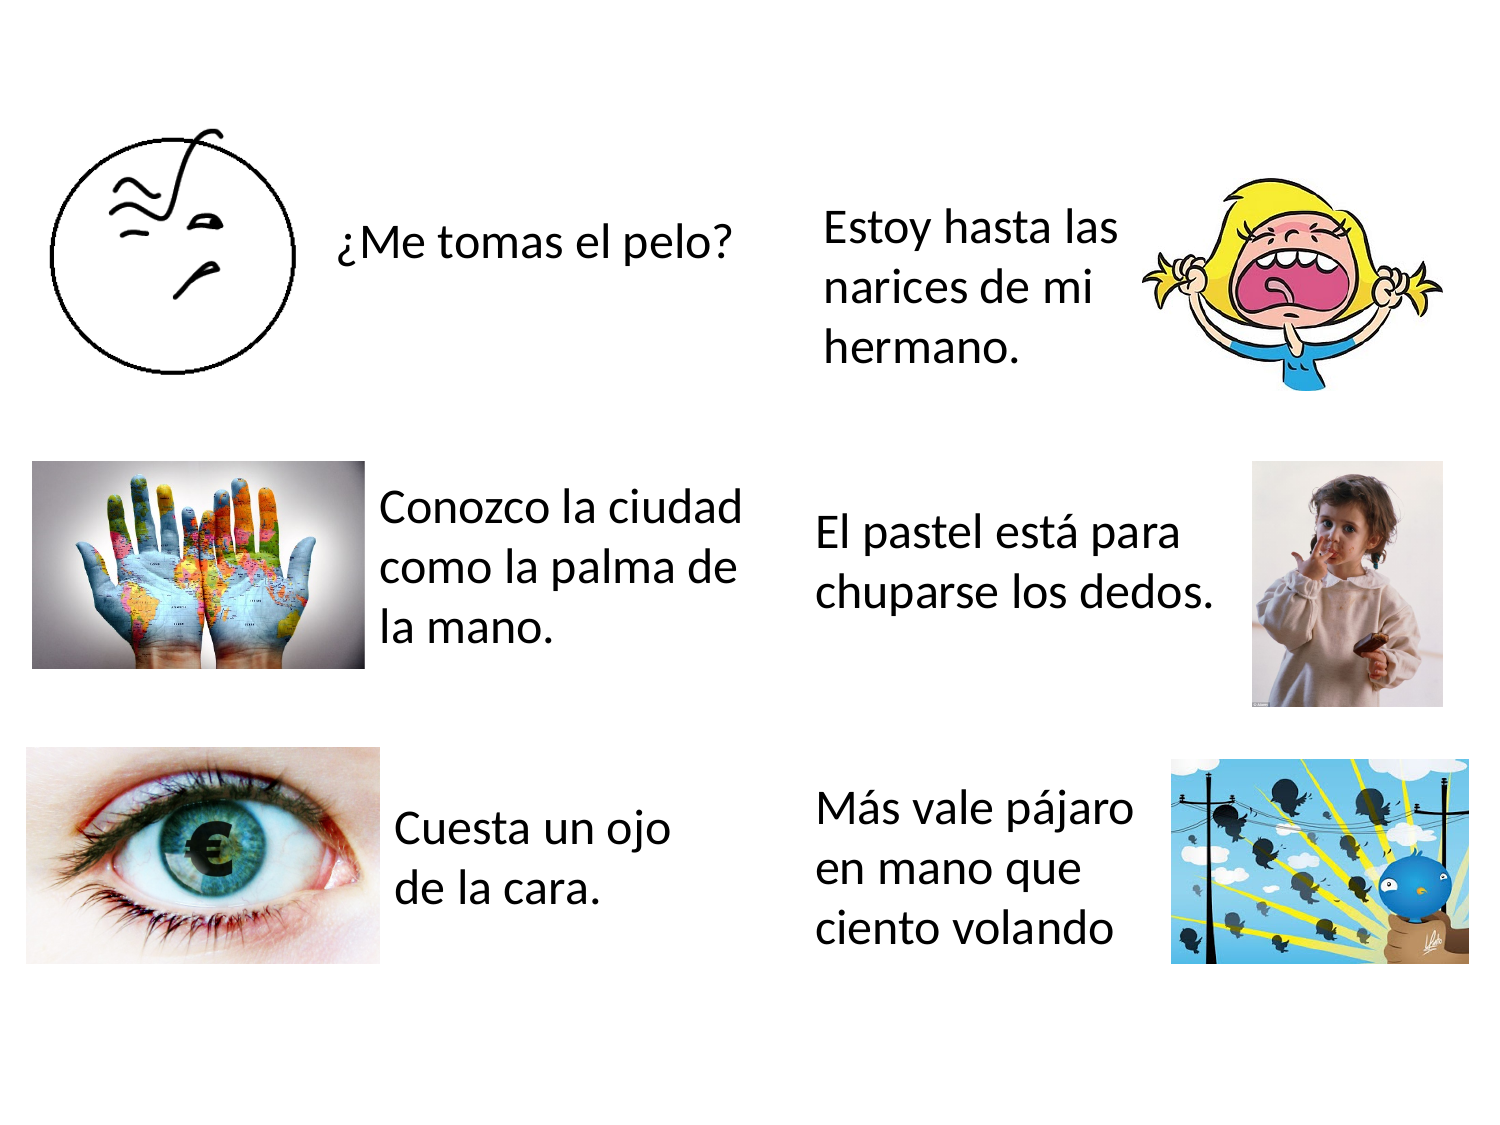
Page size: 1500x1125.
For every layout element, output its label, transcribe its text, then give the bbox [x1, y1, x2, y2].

text_box Conozco la ciudad como la palma de la mano. [368, 466, 767, 662]
picture [1171, 759, 1469, 964]
picture [26, 746, 381, 964]
text_box Estoy hasta las narices de mi hermano. [809, 186, 1136, 381]
picture [31, 461, 365, 669]
picture [1141, 178, 1444, 392]
text_box ¿Me tomas el pelo? [357, 200, 771, 336]
text_box Más vale pájaro en mano que ciento volando [800, 767, 1166, 962]
text_box Cuesta un ojo de la cara. [384, 787, 717, 922]
text_box El pastel está para chuparse los dedos. [800, 490, 1246, 626]
picture [1251, 461, 1444, 707]
picture [0, 95, 352, 431]
